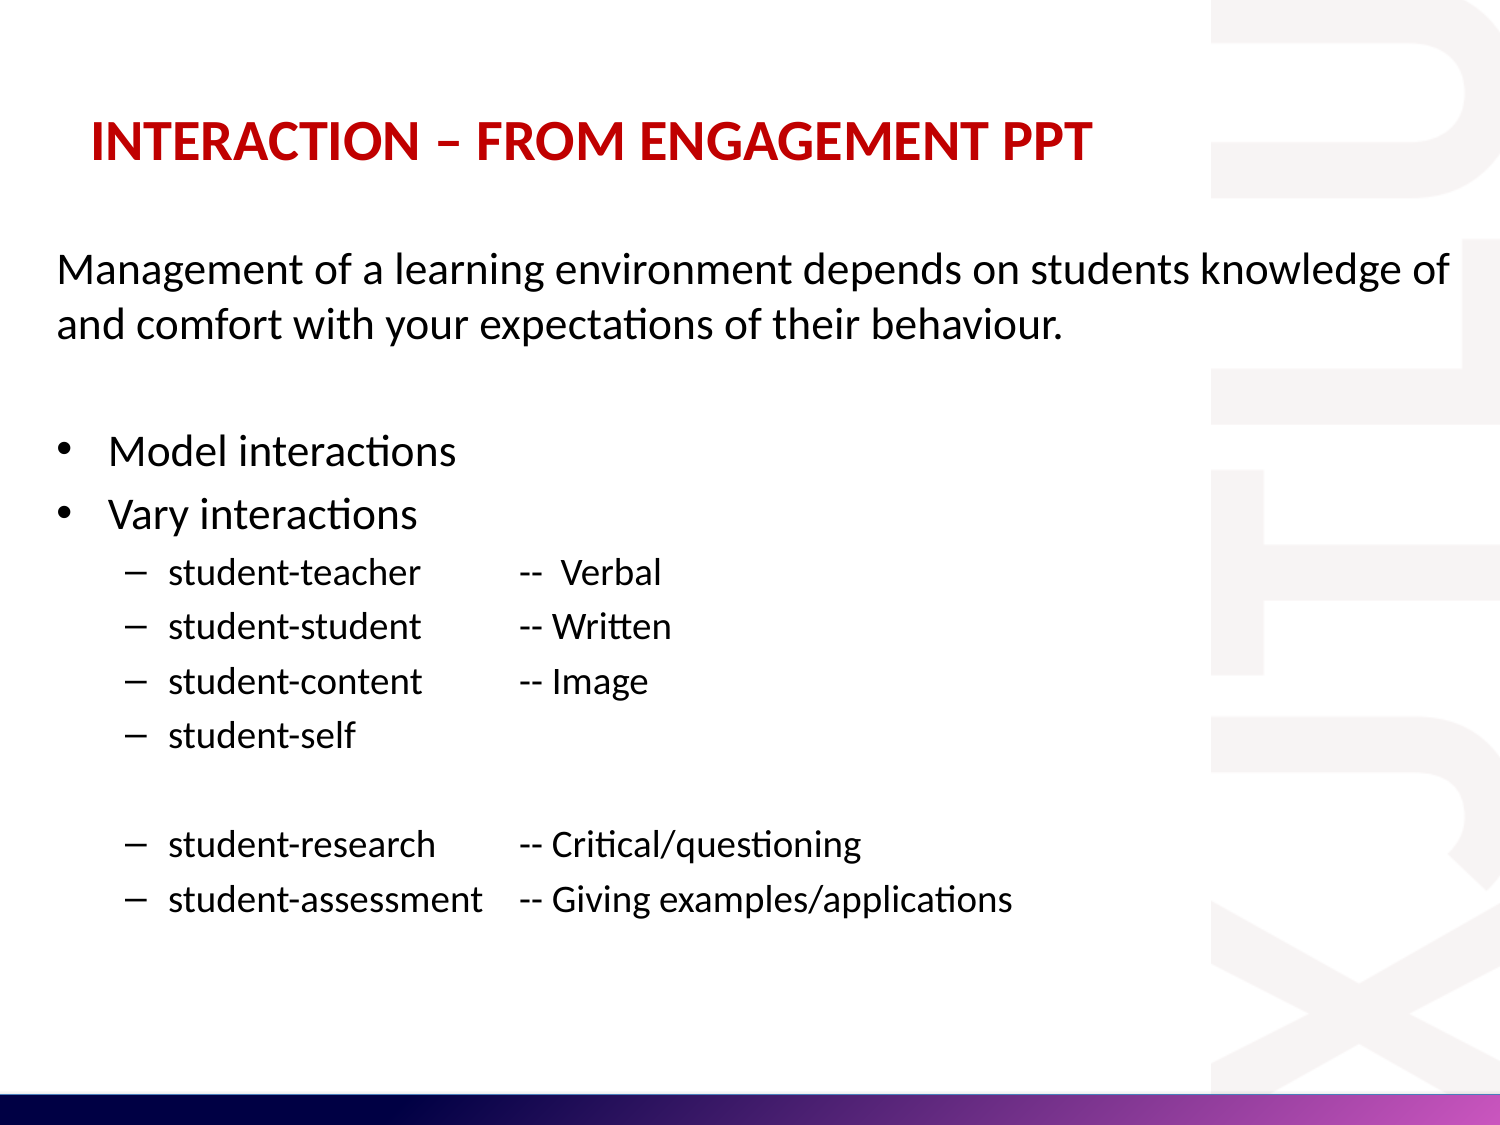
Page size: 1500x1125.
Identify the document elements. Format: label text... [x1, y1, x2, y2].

picture [1210, 0, 1500, 1125]
text_box [0, 1094, 1205, 1125]
text_box Interaction – From Engagement PPT [74, 43, 1205, 231]
list Management of a learning environment depends on students knowledge of and comfort with your expectations of their behaviour. Model interactions Vary interactions student-teacher -- Verbal student-student -- Written student-content -- Image student-self student-research -- Critical/questioning student-assessment -- Giving examples/applications [41, 231, 1205, 1071]
